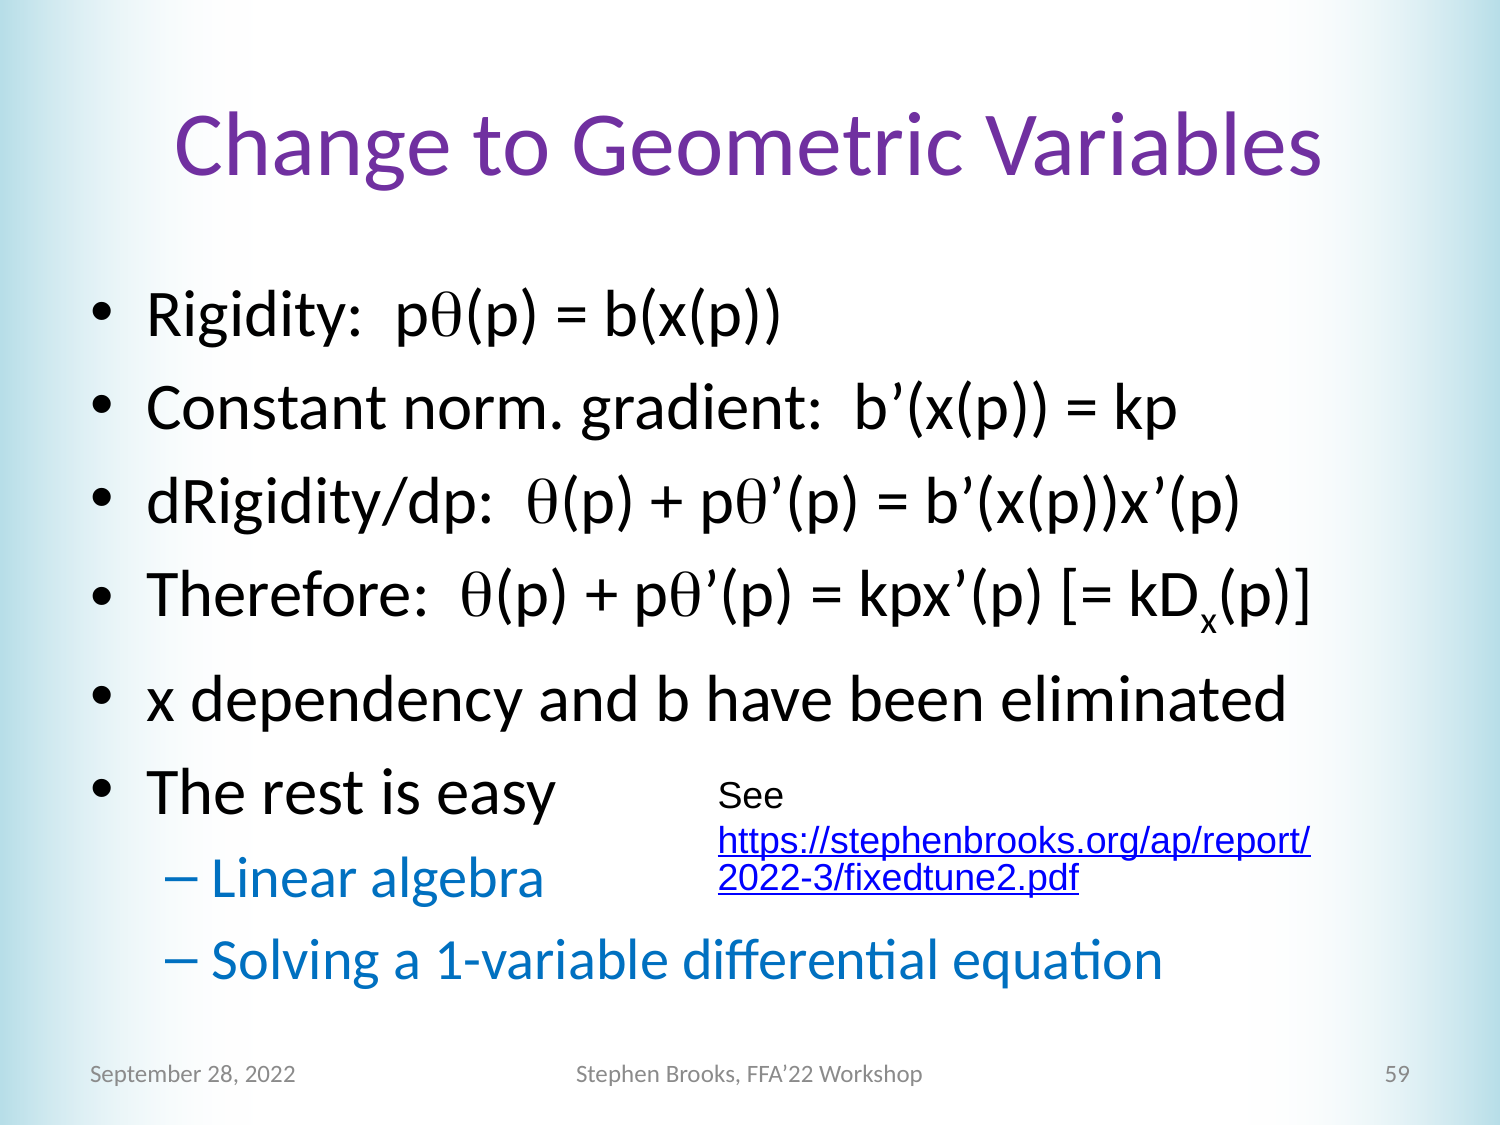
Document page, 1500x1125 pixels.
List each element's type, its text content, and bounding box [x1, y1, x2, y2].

text_box See https://stephenbrooks.org/ap/report/2022-3/fixedtune2.pdf [702, 763, 1329, 868]
list Rigidity: pq(p) = b(x(p)) Constant norm. gradient: b’(x(p)) = kp dRigidity/dp: q(p) + pq’(p) = b’(x(p))x’(p) Therefore: q(p) + pq’(p) = kpx’(p) [= kDx(p)] x dependency and b have been eliminated The rest is easy Linear algebra Solving a 1-variable differential equation [75, 262, 1425, 1005]
title Change to Geometric Variables [75, 45, 1425, 233]
slide_number 59 [1074, 1042, 1425, 1103]
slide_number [75, 1042, 425, 1103]
footer Stephen Brooks, FFA’22 Workshop [512, 1042, 988, 1103]
